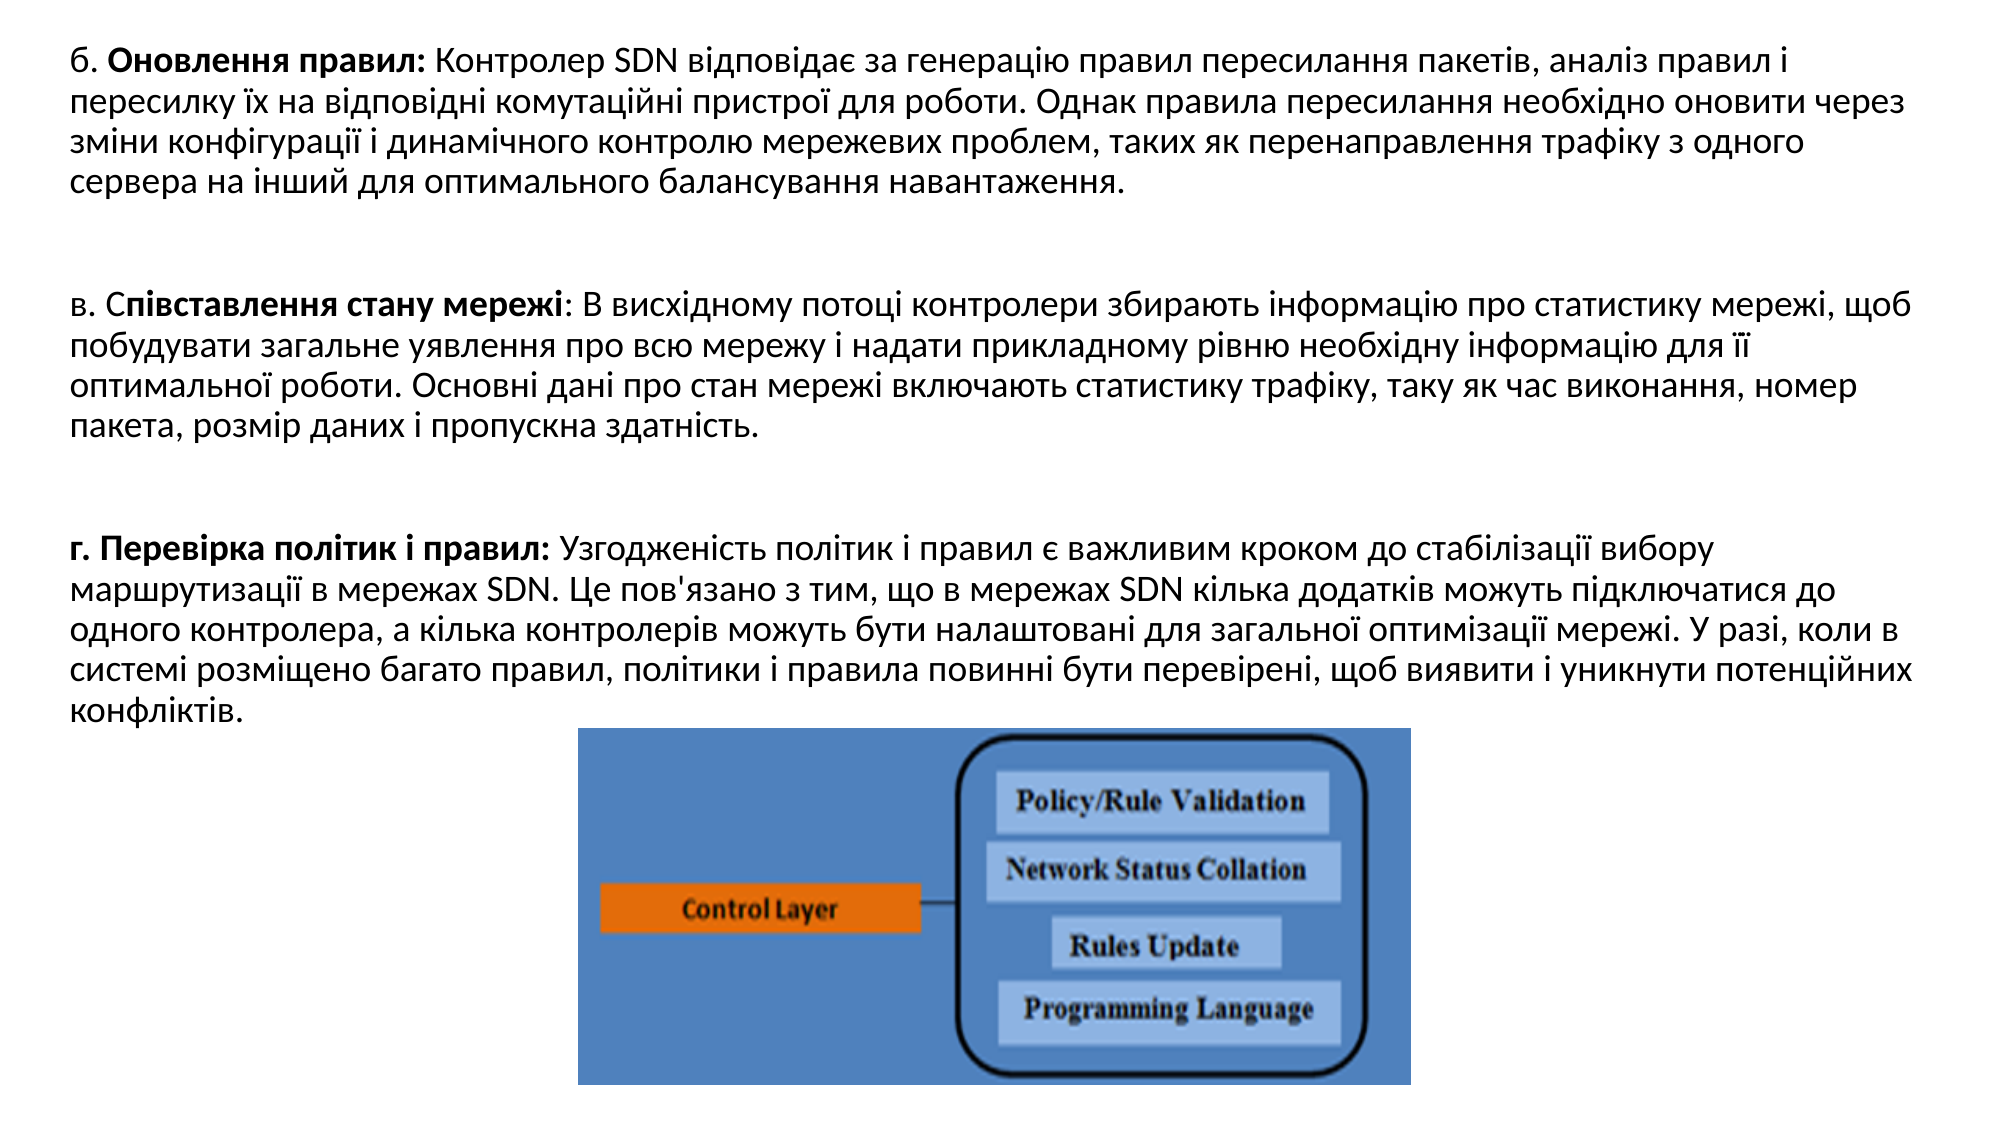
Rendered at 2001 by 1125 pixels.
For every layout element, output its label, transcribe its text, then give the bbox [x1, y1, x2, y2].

picture [578, 728, 1411, 1085]
list б. Оновлення правил: Контролер SDN відповідає за генерацію правил пересилання пакетів, аналіз правил і пересилку їх на відповідні комутаційні пристрої для роботи. Однак правила пересилання необхідно оновити через зміни конфігурації і динамічного контролю мережевих проблем, таких як перенаправлення трафіку з одного сервера на інший для оптимального балансування навантаження. в. Співставлення стану мережі: В висхідному потоці контролери збирають інформацію про статистику мережі, щоб побудувати загальне уявлення про всю мережу і надати прикладному рівню необхідну інформацію для її оптимальної роботи. Основні дані про стан мережі включають статистику трафіку, таку як час виконання, номер пакета, розмір даних і пропускна здатність. г. Перевірка політик і правил: Узгодженість політик і правил є важливим кроком до стабілізації вибору маршрутизації в мережах SDN. Це пов'язано з тим, що в мережах SDN кілька додатків можуть підключатися до одного контролера, а кілька контролерів можуть бути налаштовані для загальної оптимізації мережі. У разі, коли в системі розміщено багато правил, політики і правила повинні бути перевірені, щоб виявити і уникнути потенційних конфліктів. [54, 32, 1935, 1085]
